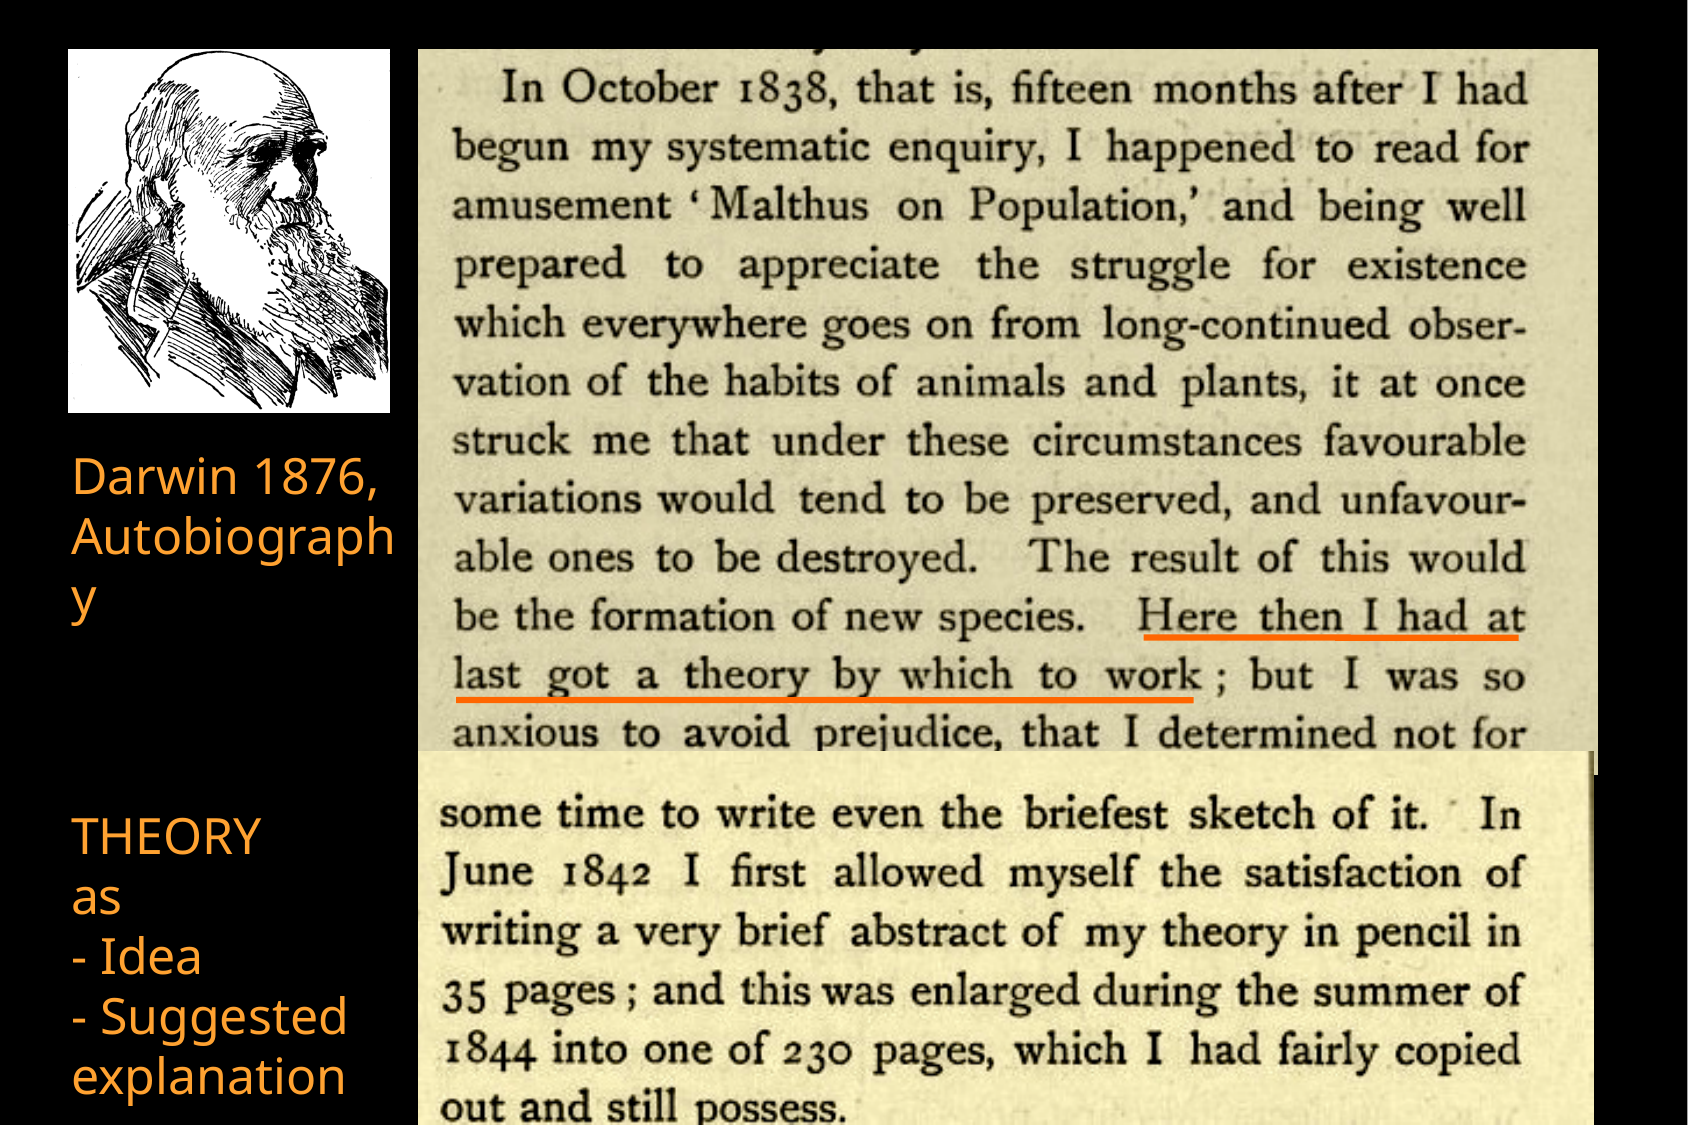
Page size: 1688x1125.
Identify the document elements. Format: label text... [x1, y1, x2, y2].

picture [68, 49, 390, 413]
picture [418, 751, 1594, 1125]
text_box Darwin 1876, Autobiography THEORY as - Idea - Suggested explanation [56, 437, 413, 1113]
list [418, 49, 1598, 757]
